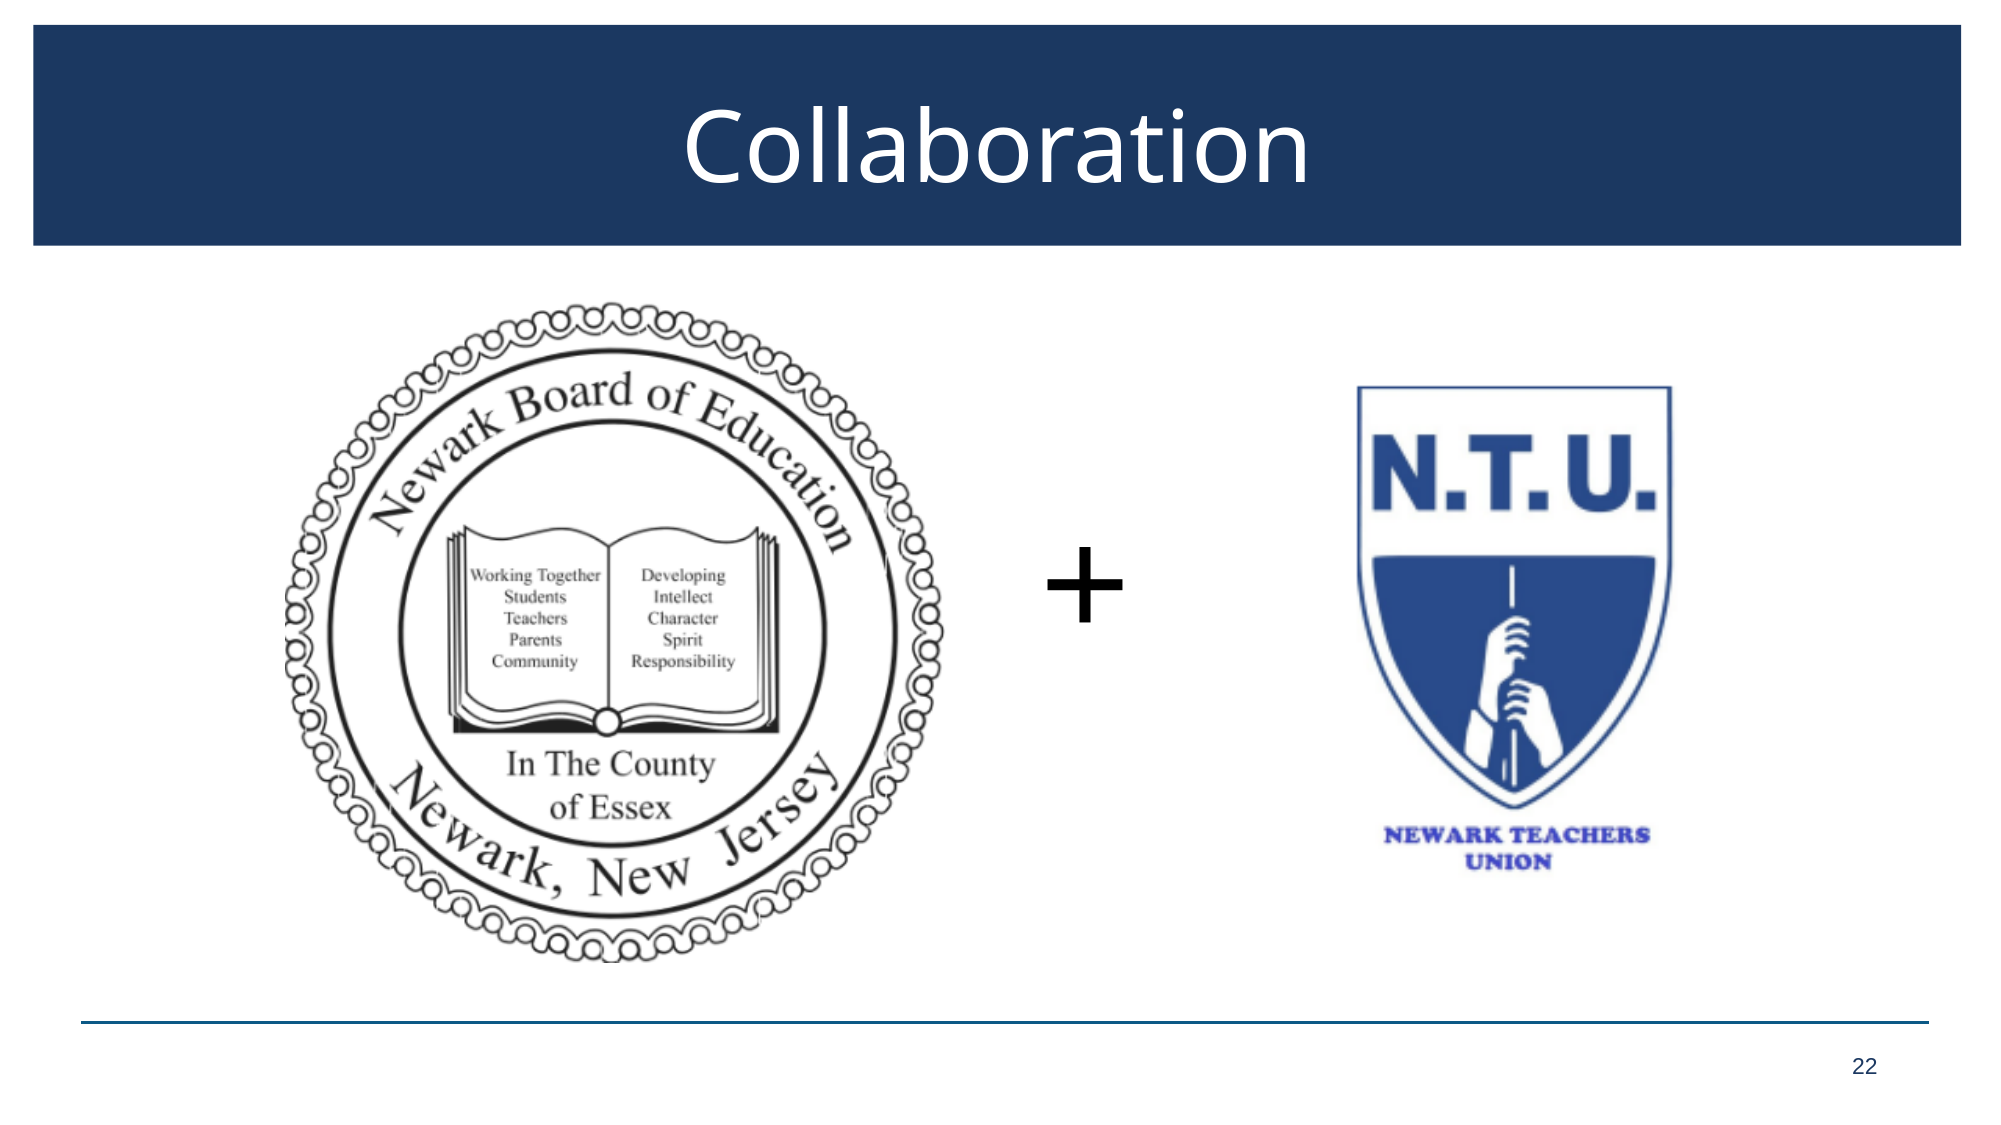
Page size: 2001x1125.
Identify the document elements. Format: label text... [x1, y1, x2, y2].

picture [1295, 357, 1704, 928]
slide_number 22 [1801, 1042, 1929, 1088]
picture [285, 283, 956, 963]
title Collaboration [39, 37, 1957, 211]
text_box + [1025, 467, 1154, 682]
